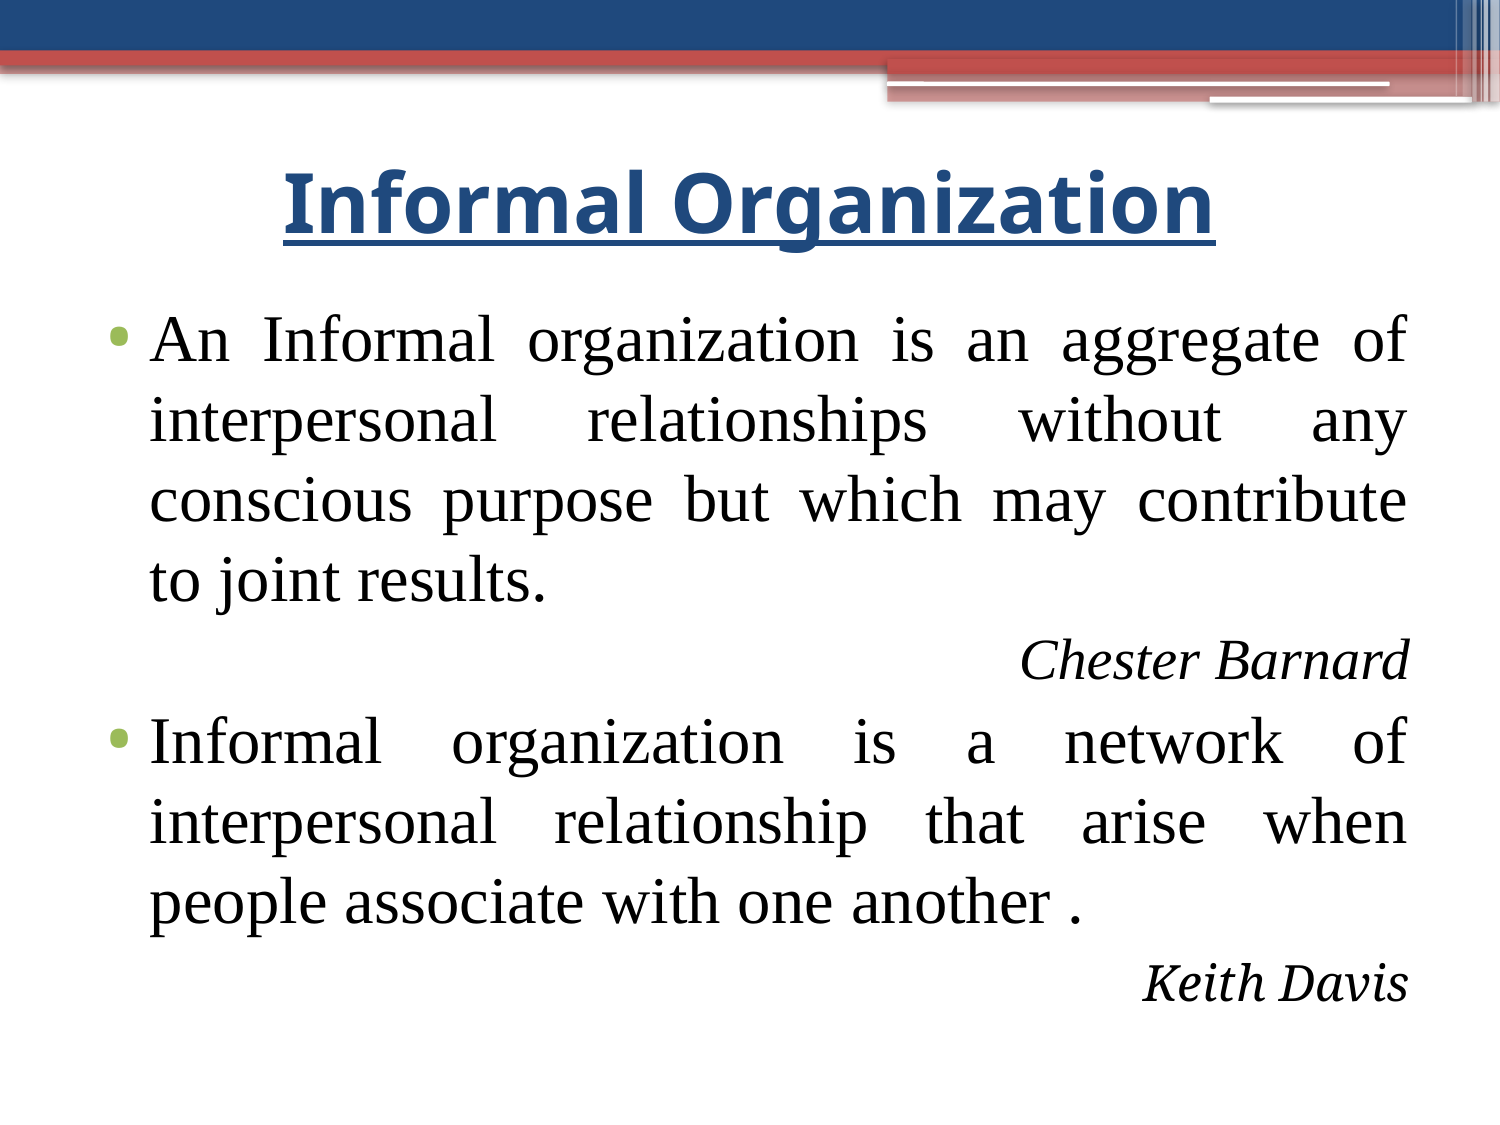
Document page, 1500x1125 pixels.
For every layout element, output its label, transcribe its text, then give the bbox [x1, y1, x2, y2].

list An Informal organization is an aggregate of interpersonal relationships without any conscious purpose but which may contribute to joint results. Chester Barnard Informal organization is a network of interpersonal relationship that arise when people associate with one another . Keith Davis [75, 287, 1425, 1079]
title Informal Organization [75, 112, 1425, 287]
